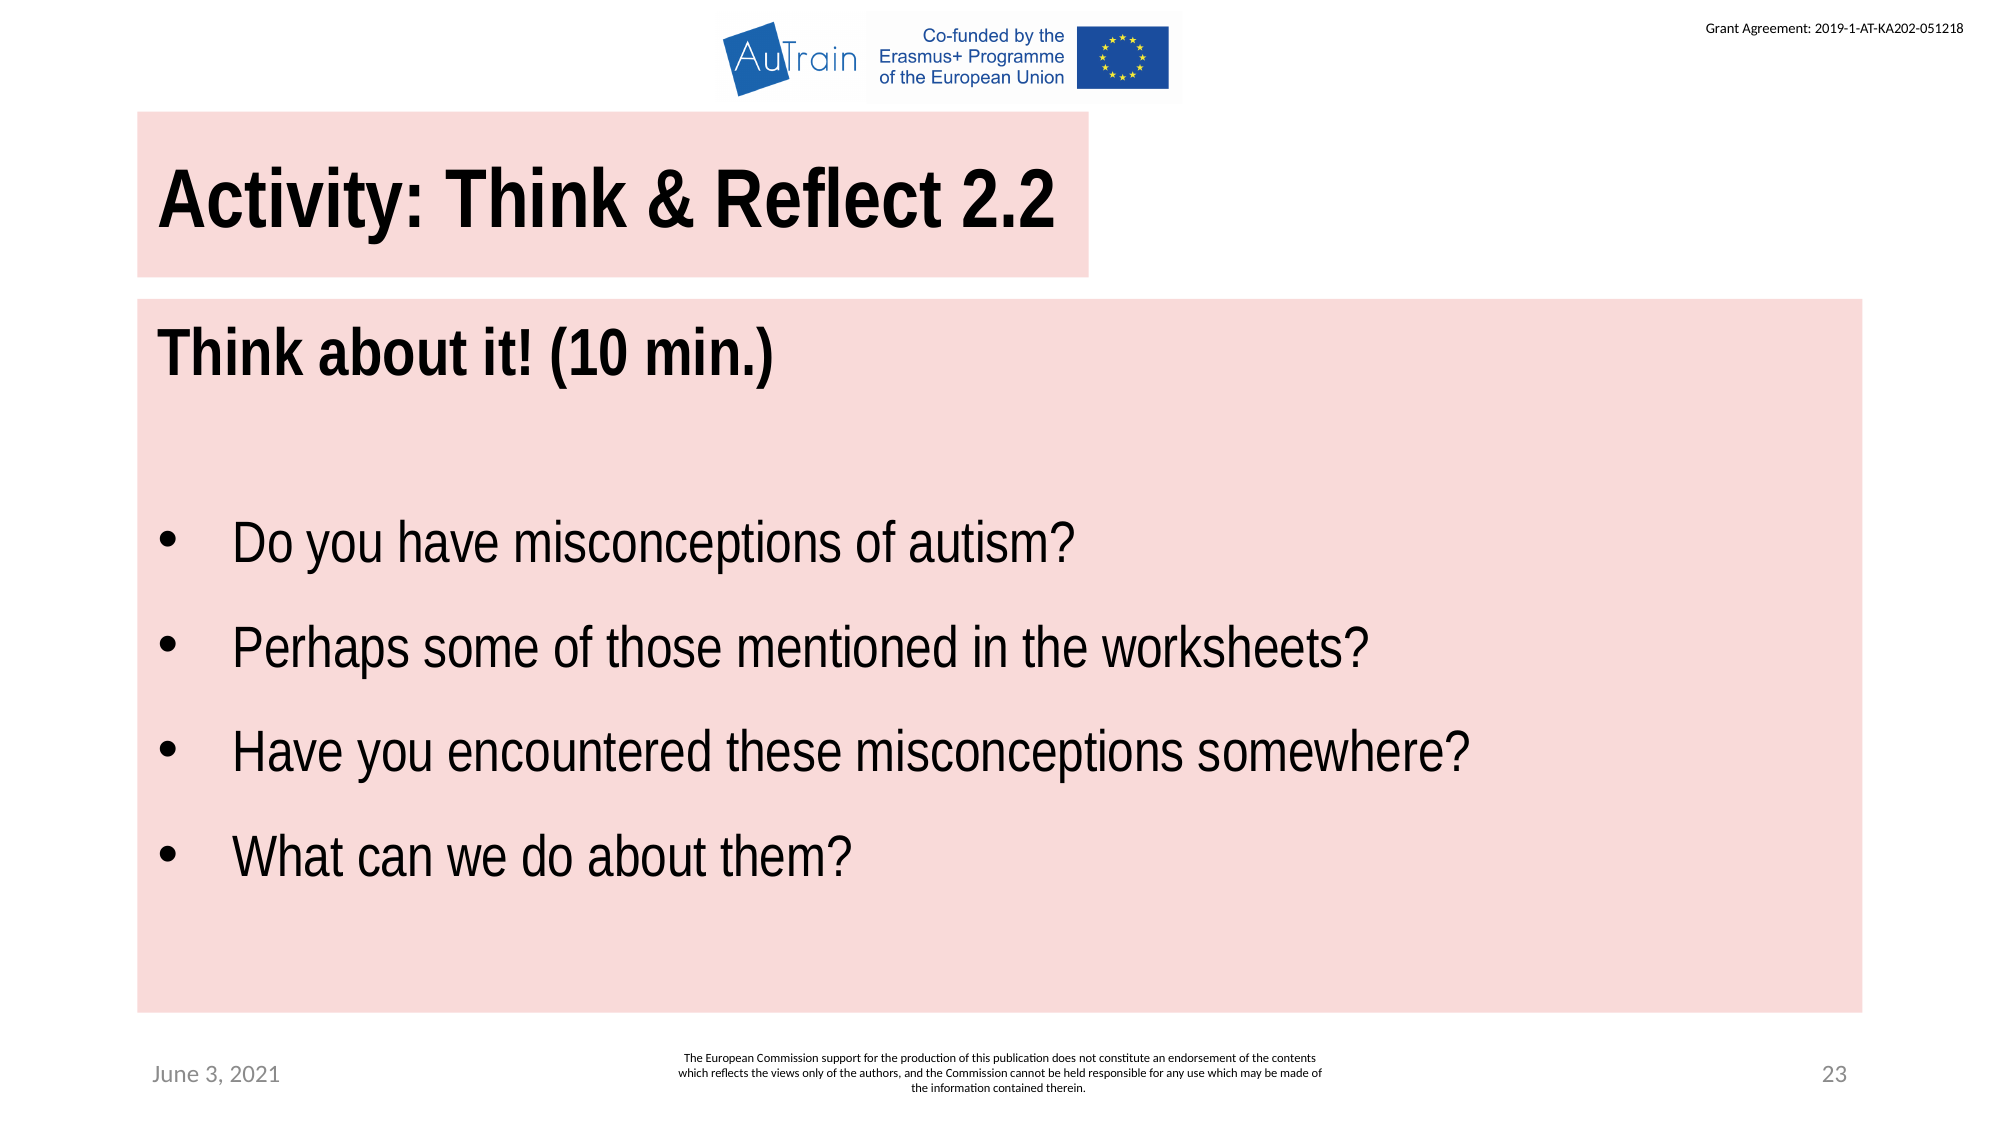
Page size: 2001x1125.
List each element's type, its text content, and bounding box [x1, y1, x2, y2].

text_box Activity: Think & Reflect 2.2 [137, 111, 1089, 278]
footer The European Commission support for the production of this publication does not constitute an endorsement of the contents which reflects the views only of the authors, and the Commission cannot be held responsible for any use which may be made of the information contained therein. [662, 1042, 1338, 1103]
picture [715, 11, 1183, 104]
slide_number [137, 1042, 588, 1103]
slide_number 23 [1412, 1042, 1863, 1103]
text_box Think about it! (10 min.) Do you have misconceptions of autism? Perhaps some of those mentioned in the worksheets? Have you encountered these misconceptions somewhere? What can we do about them? [137, 298, 1863, 1013]
